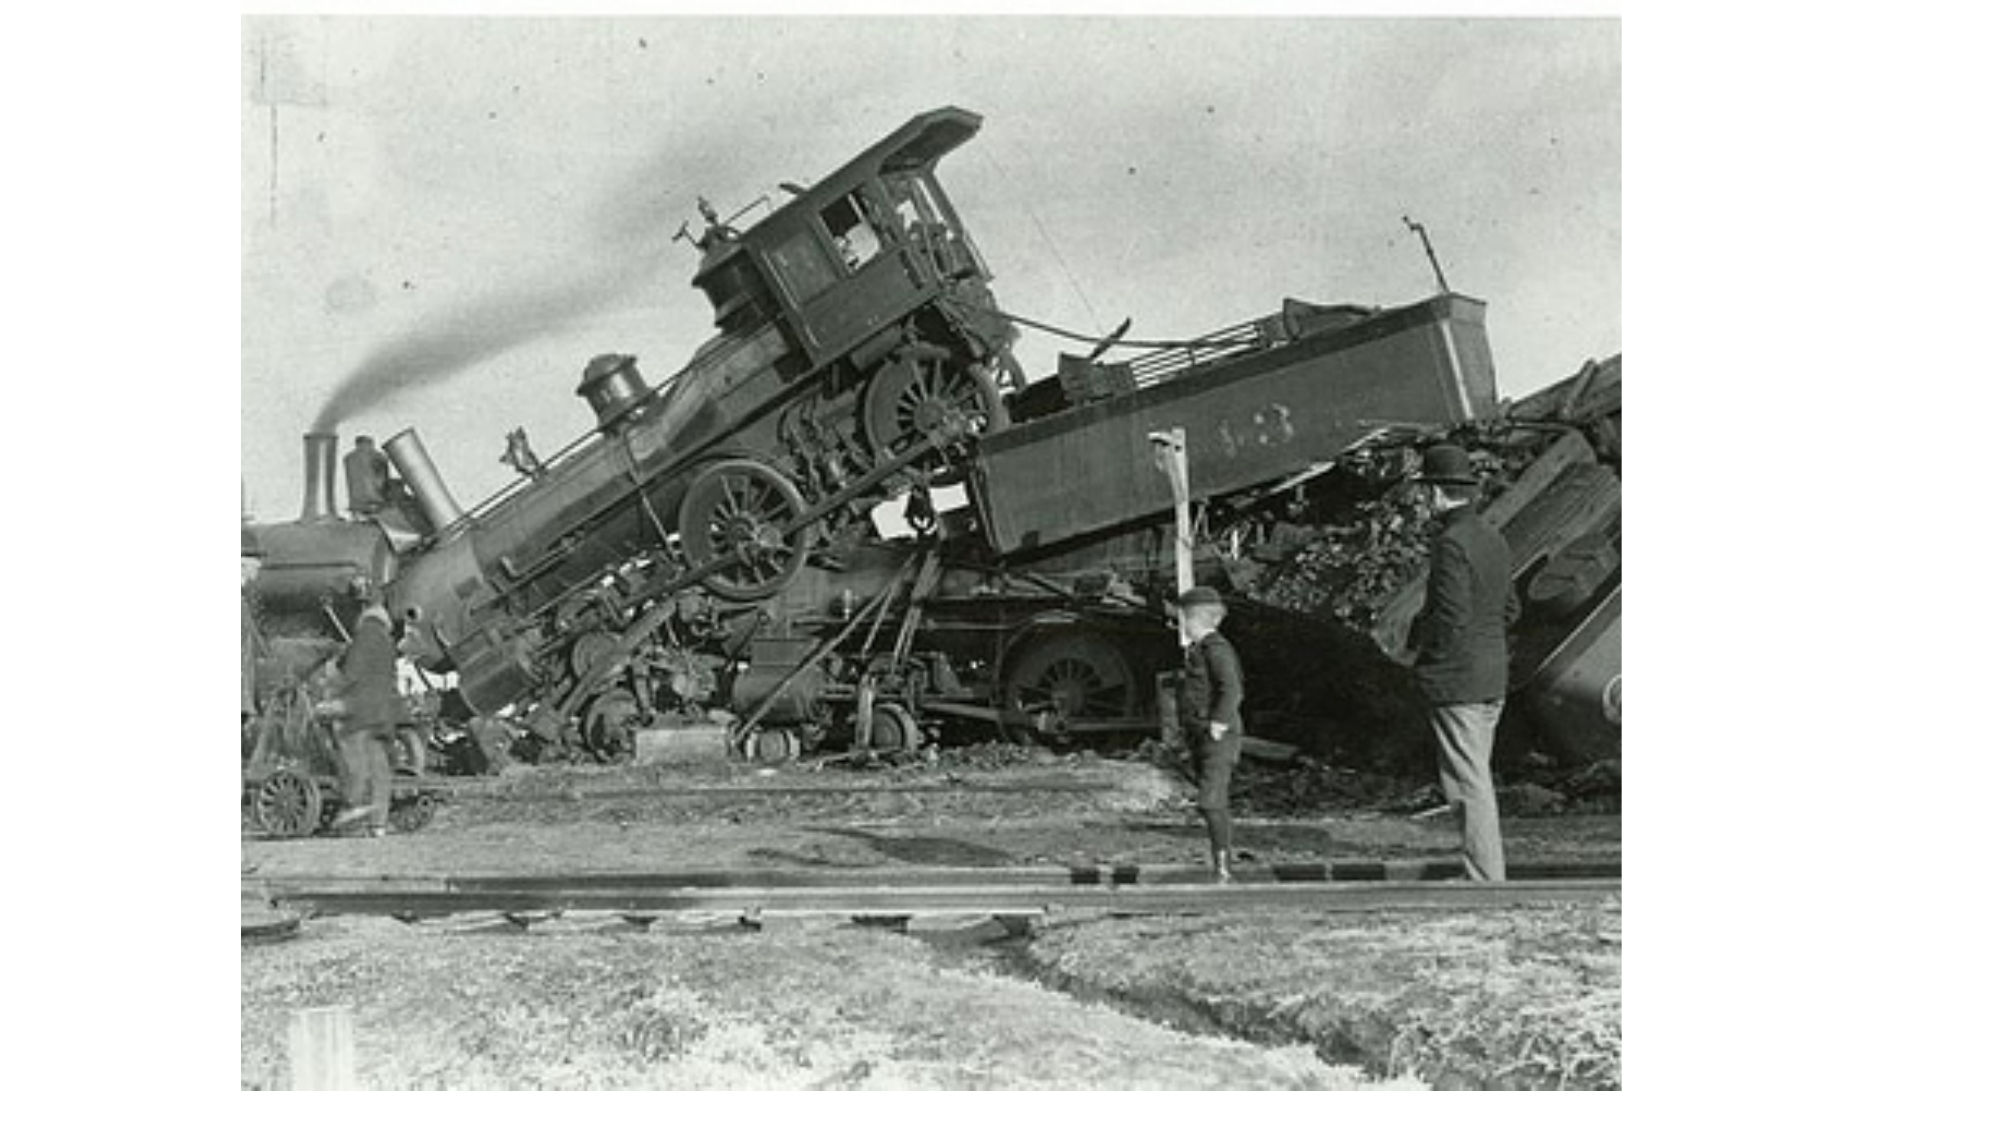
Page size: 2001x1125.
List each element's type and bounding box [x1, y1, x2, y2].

picture [240, 0, 1622, 1091]
